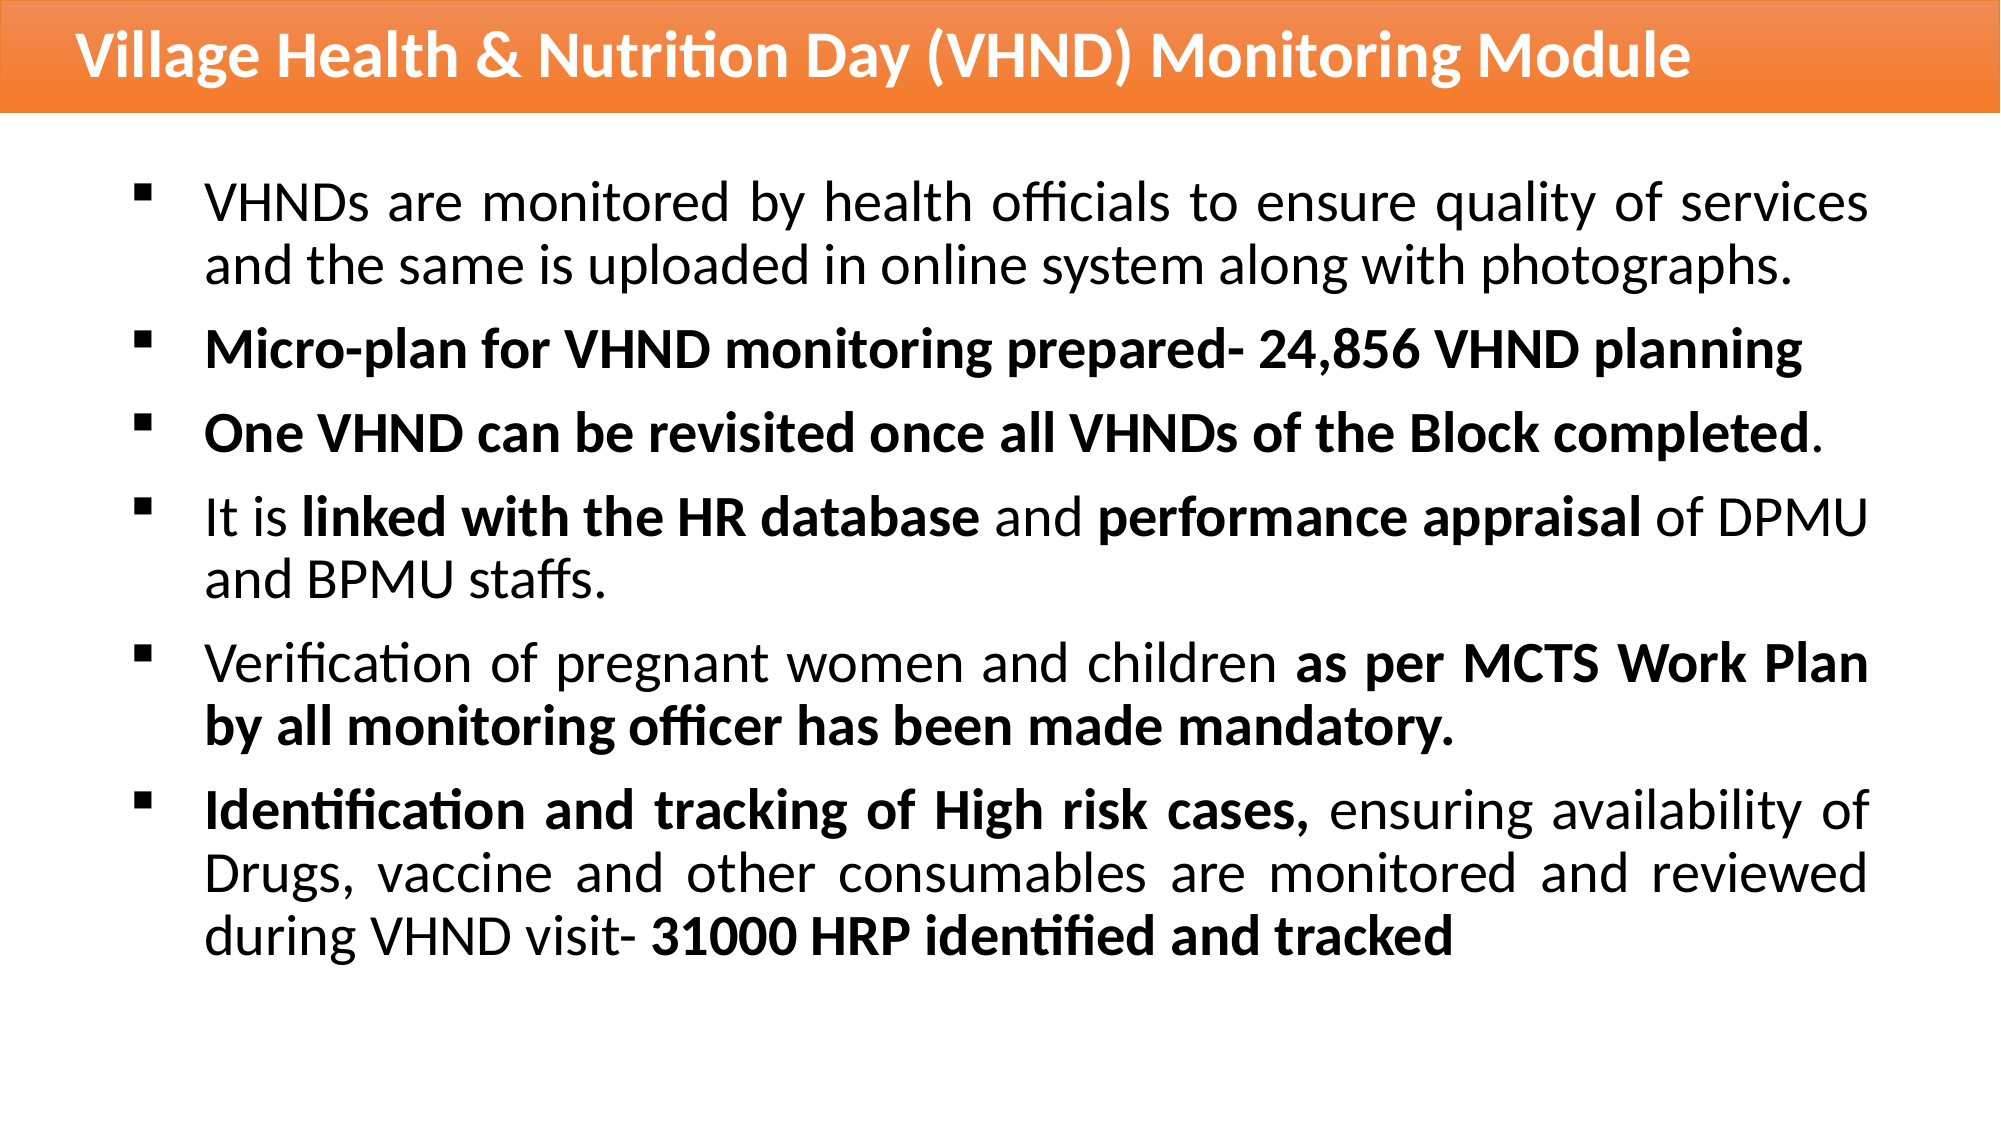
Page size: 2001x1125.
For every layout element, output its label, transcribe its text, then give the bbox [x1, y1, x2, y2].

text_box VHNDs are monitored by health officials to ensure quality of services and the same is uploaded in online system along with photographs. Micro-plan for VHND monitoring prepared- 24,856 VHND planning One VHND can be revisited once all VHNDs of the Block completed. It is linked with the HR database and performance appraisal of DPMU and BPMU staffs. Verification of pregnant women and children as per MCTS Work Plan by all monitoring officer has been made mandatory. Identification and tracking of High risk cases, ensuring availability of Drugs, vaccine and other consumables are monitored and reviewed during VHND visit- 31000 HRP identified and tracked [114, 163, 1886, 1068]
title Village Health & Nutrition Day (VHND) Monitoring Module [0, 0, 2000, 113]
